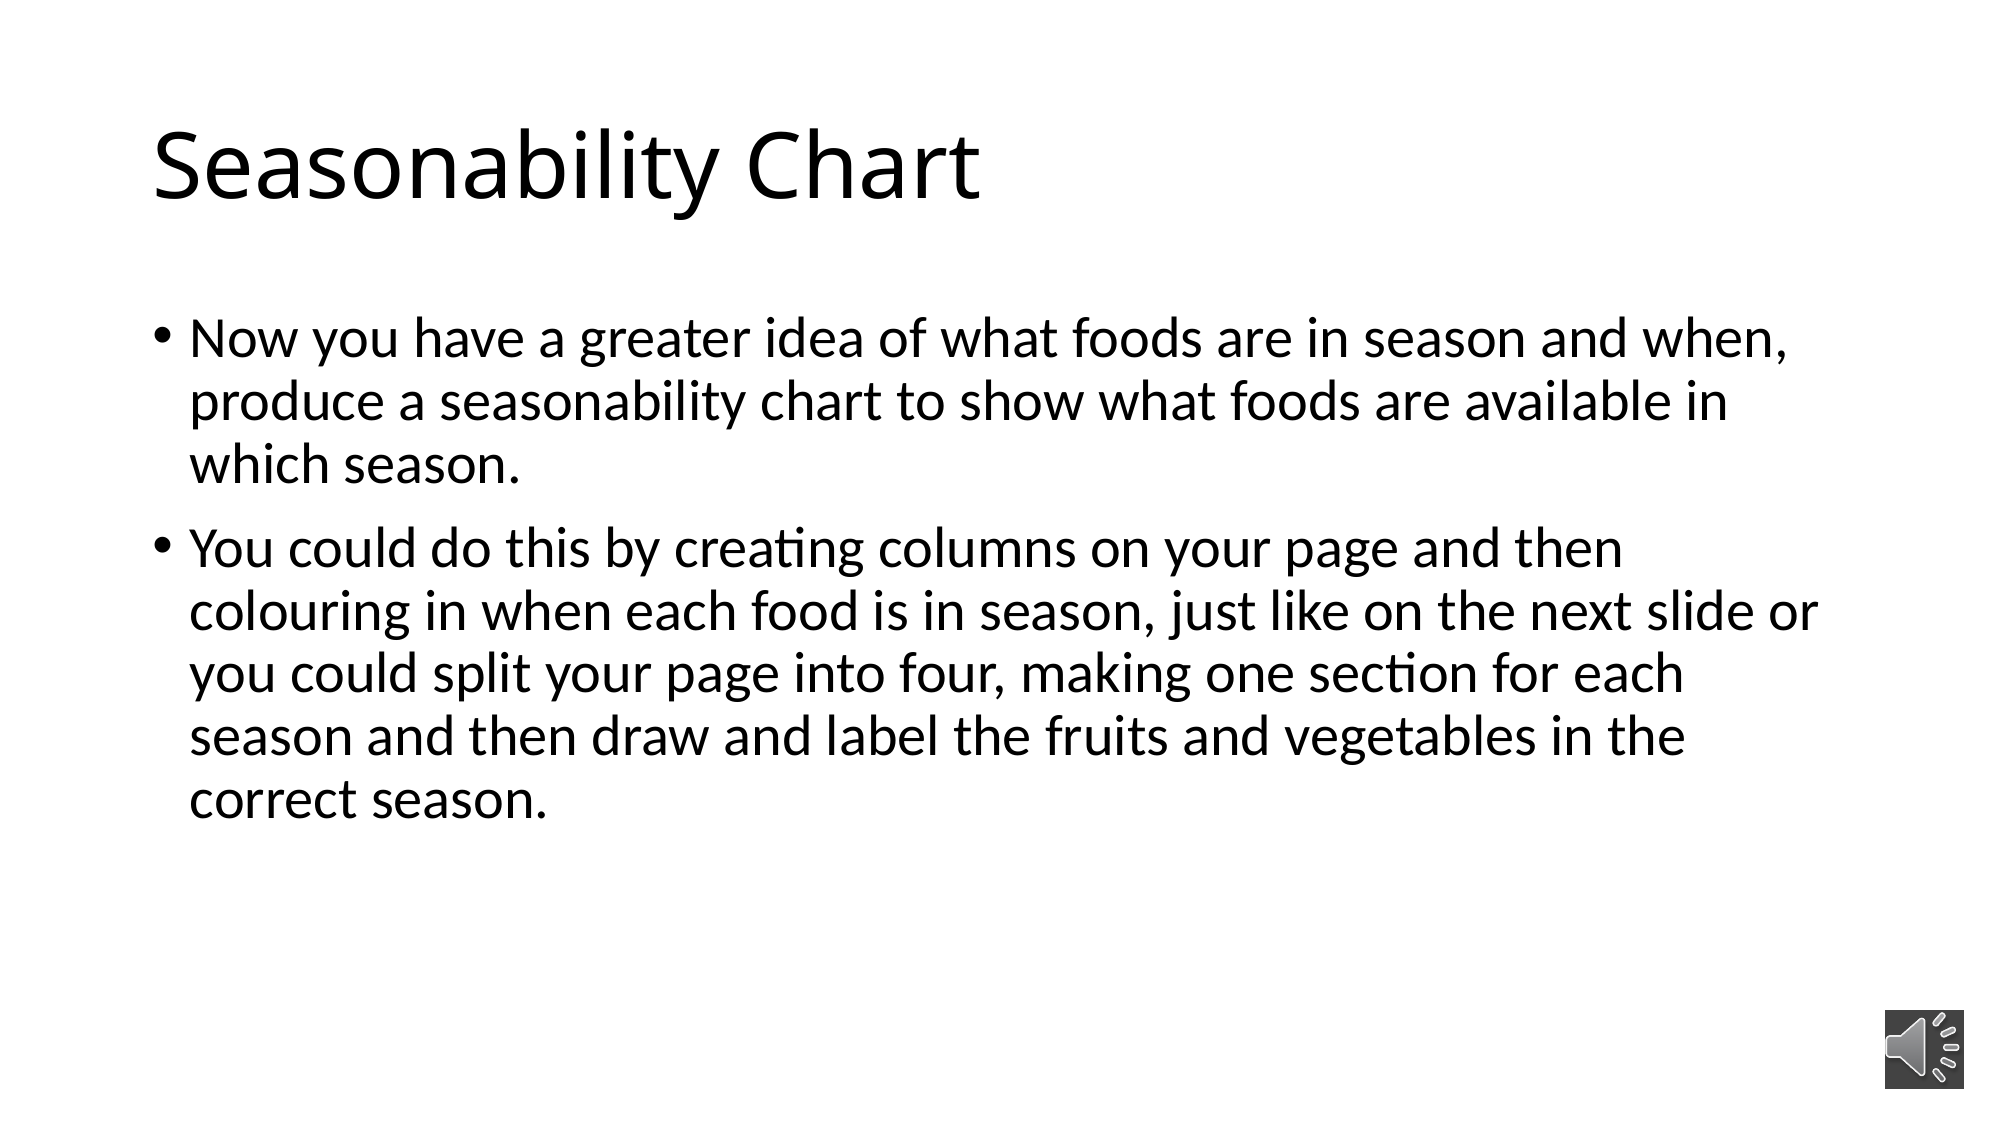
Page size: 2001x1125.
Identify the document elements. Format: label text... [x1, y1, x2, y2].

list Now you have a greater idea of what foods are in season and when, produce a seasonability chart to show what foods are available in which season. You could do this by creating columns on your page and then colouring in when each food is in season, just like on the next slide or you could split your page into four, making one section for each season and then draw and label the fruits and vegetables in the correct season. [137, 299, 1863, 1014]
title Seasonability Chart [137, 59, 1863, 278]
picture [1884, 1009, 1965, 1090]
